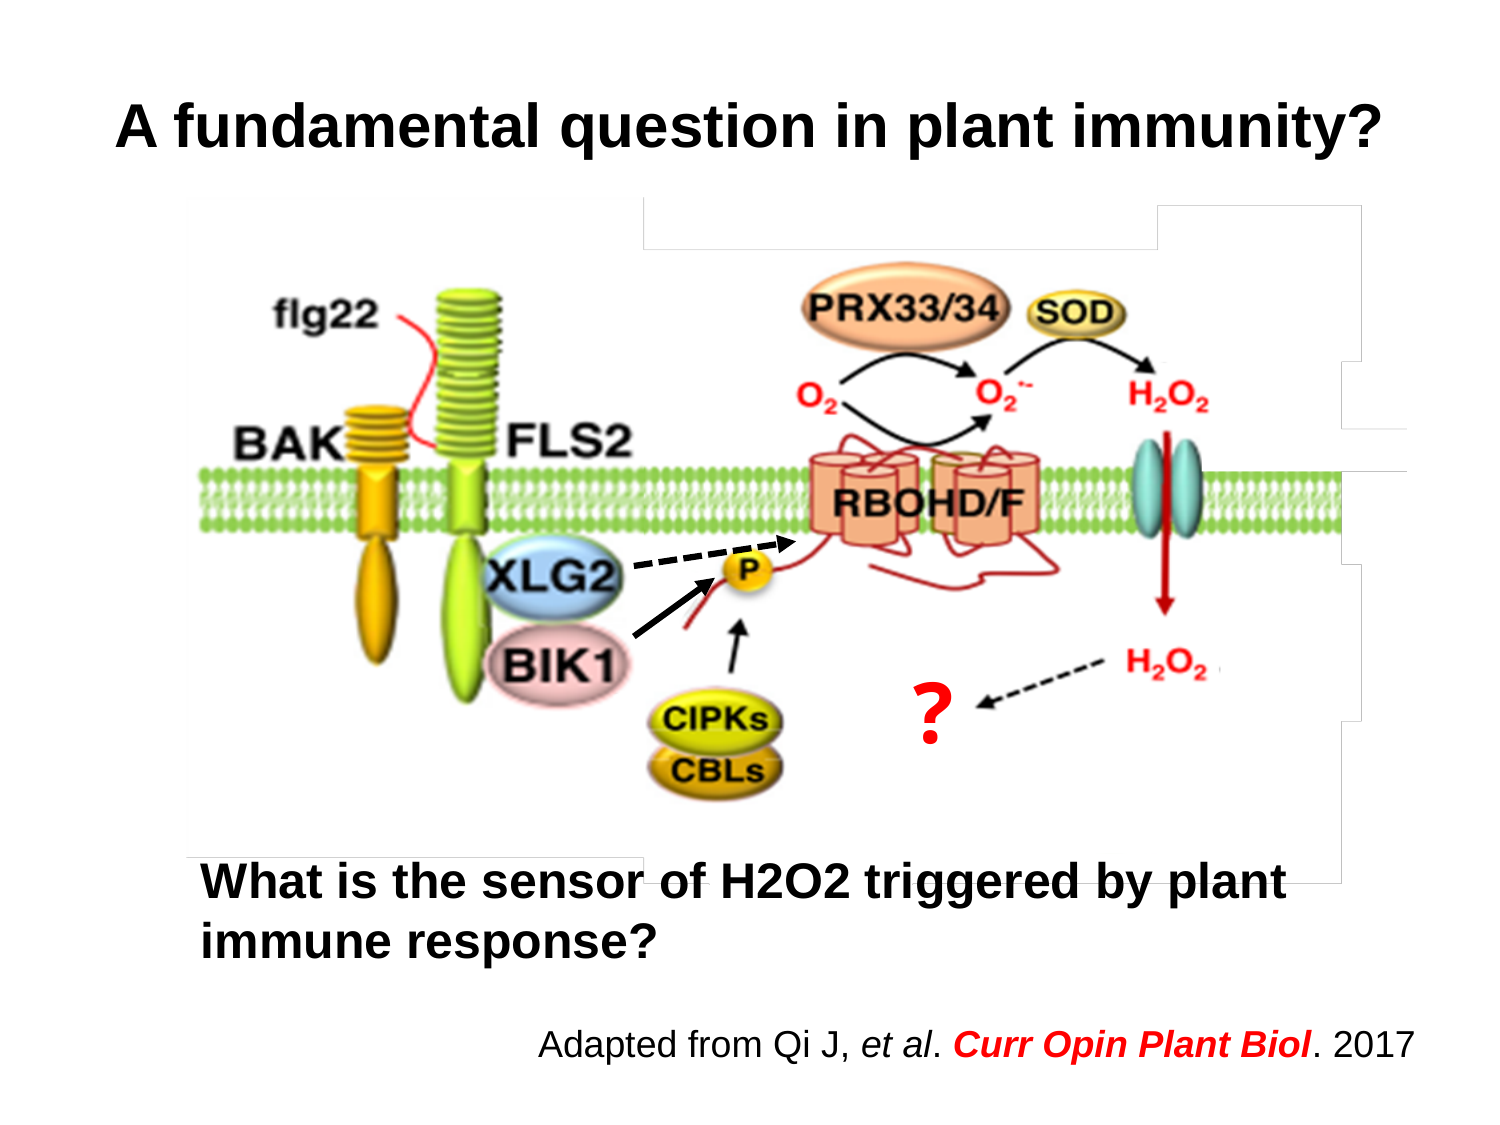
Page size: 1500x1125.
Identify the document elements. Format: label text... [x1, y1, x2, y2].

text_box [186, 197, 1407, 885]
text_box Adapted from Qi J, et al. Curr Opin Plant Biol. 2017 [523, 1012, 1431, 1072]
text_box What is the sensor of H2O2 triggered by plant immune response? [186, 885, 1407, 977]
title A fundamental question in plant immunity? [87, 57, 1413, 198]
